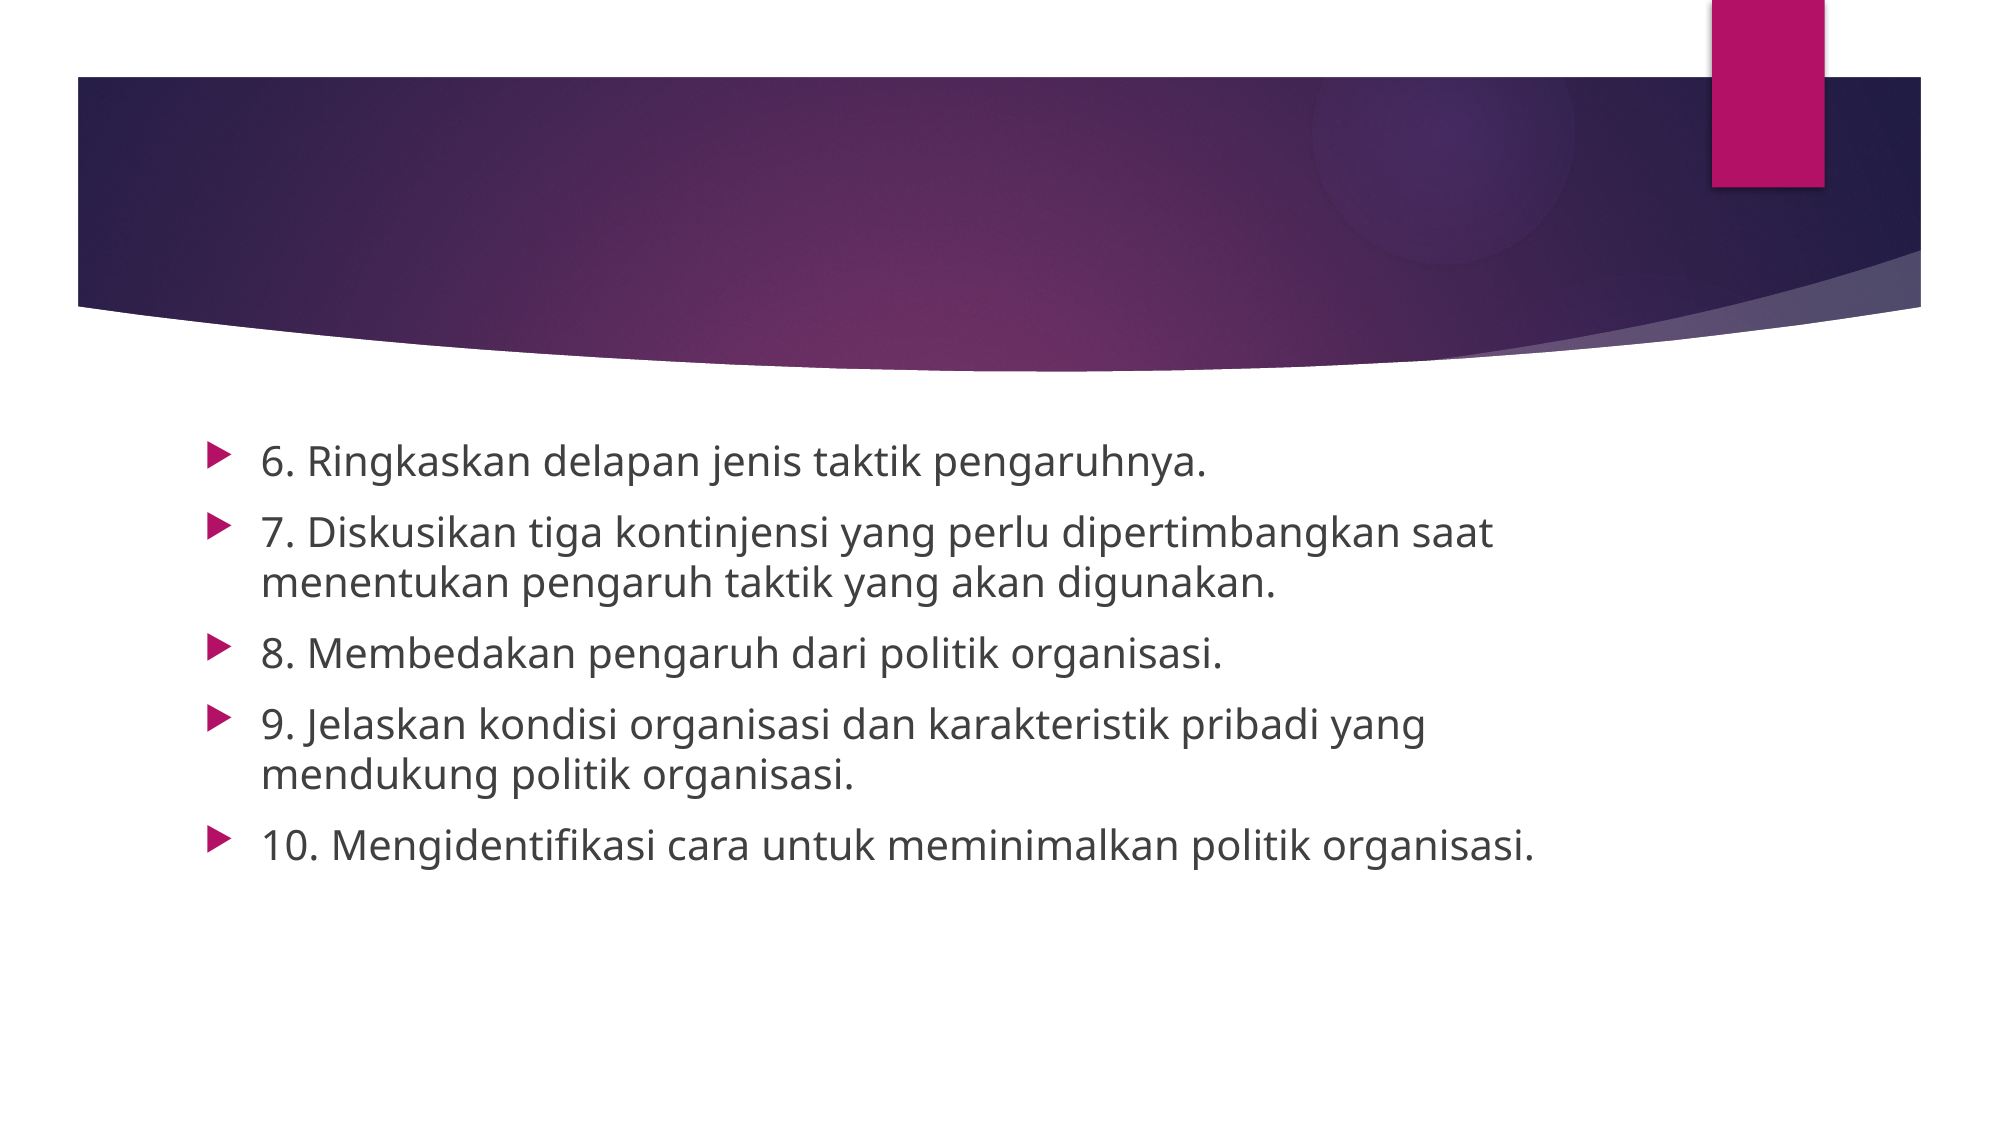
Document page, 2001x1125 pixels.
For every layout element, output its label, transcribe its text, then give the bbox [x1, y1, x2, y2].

list 6. Ringkaskan delapan jenis taktik pengaruhnya. 7. Diskusikan tiga kontinjensi yang perlu dipertimbangkan saat menentukan pengaruh taktik yang akan digunakan. 8. Membedakan pengaruh dari politik organisasi. 9. Jelaskan kondisi organisasi dan karakteristik pribadi yang mendukung politik organisasi. 10. Mengidentifikasi cara untuk meminimalkan politik organisasi. [189, 427, 1638, 988]
